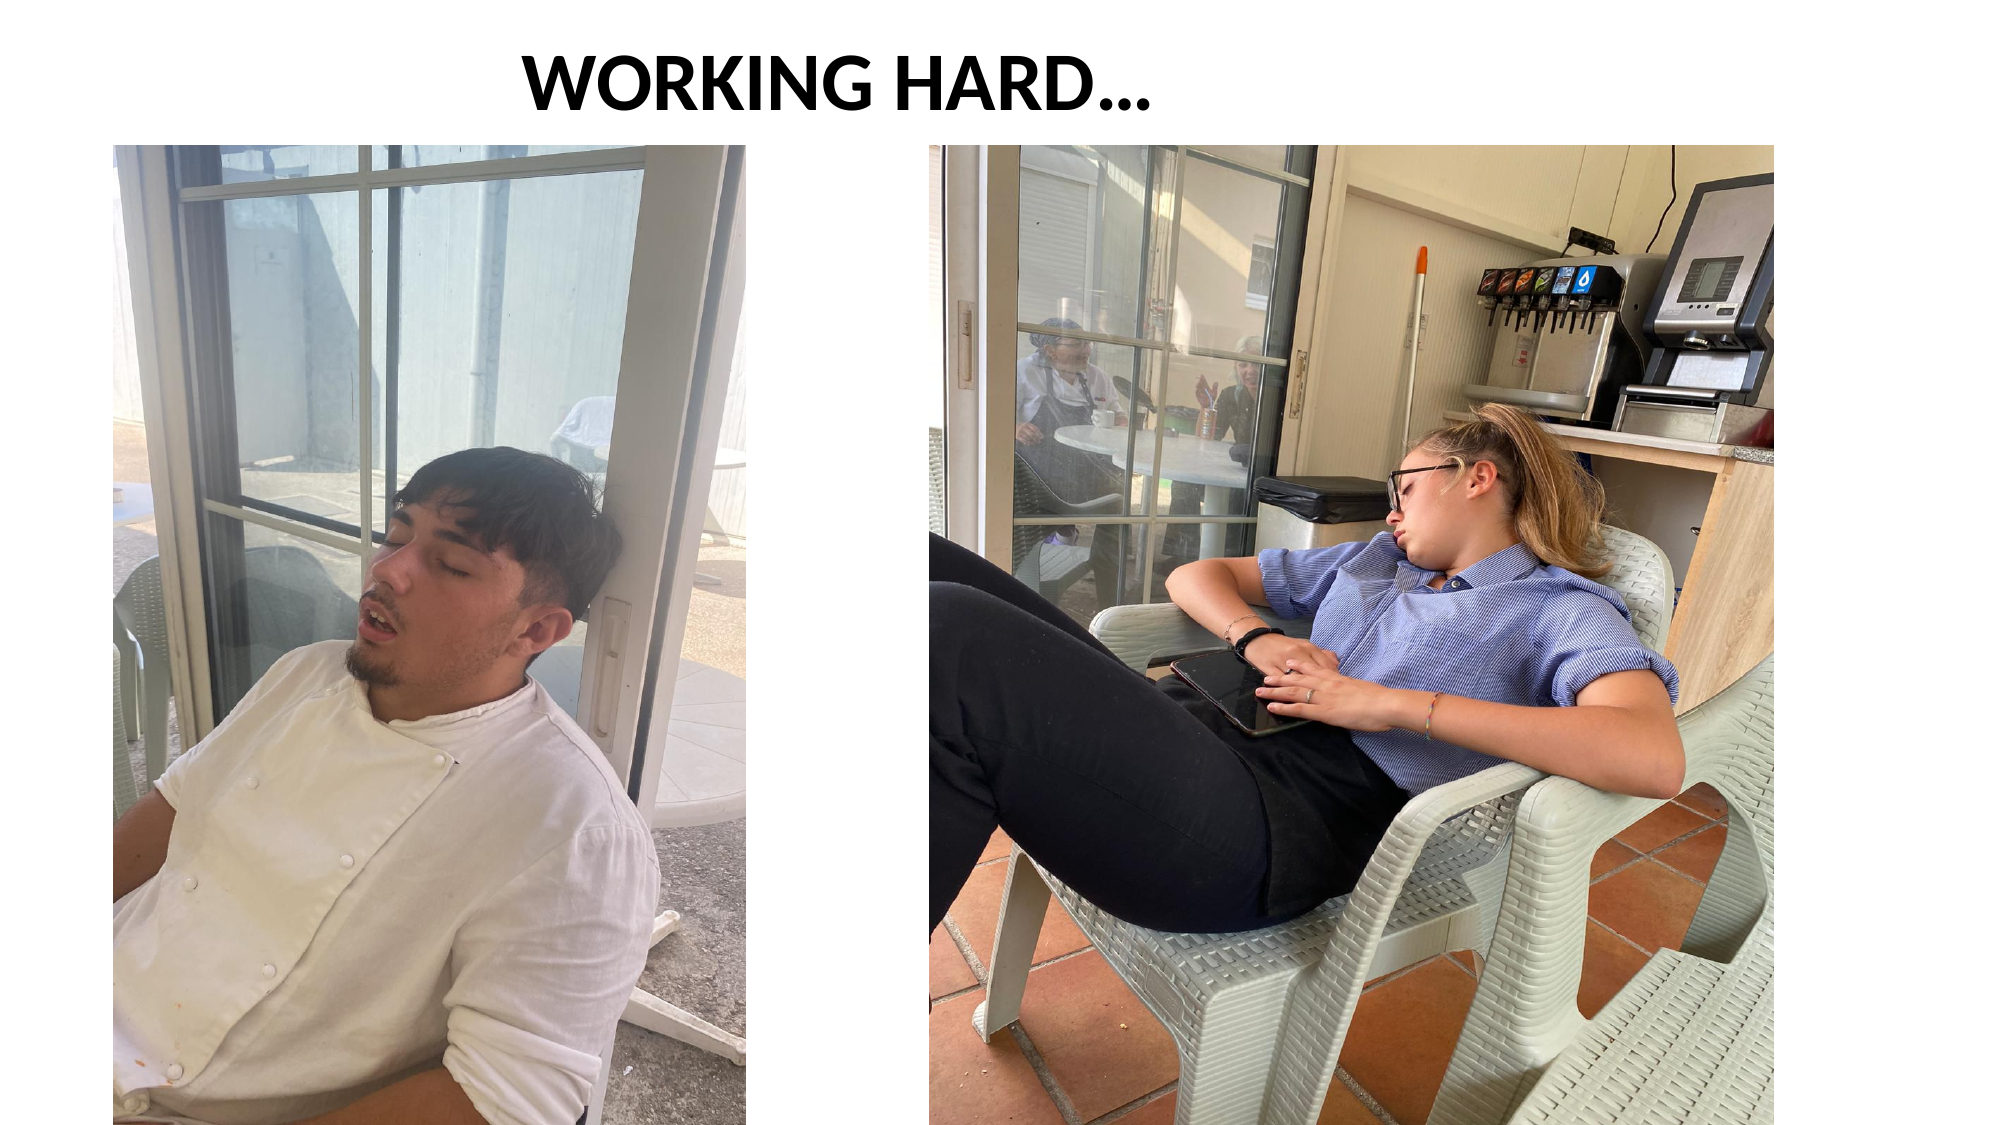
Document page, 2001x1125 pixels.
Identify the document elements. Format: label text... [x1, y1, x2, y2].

text_box WORKING HARD… [506, 19, 1572, 135]
picture [112, 145, 746, 1125]
picture [929, 145, 1774, 1125]
